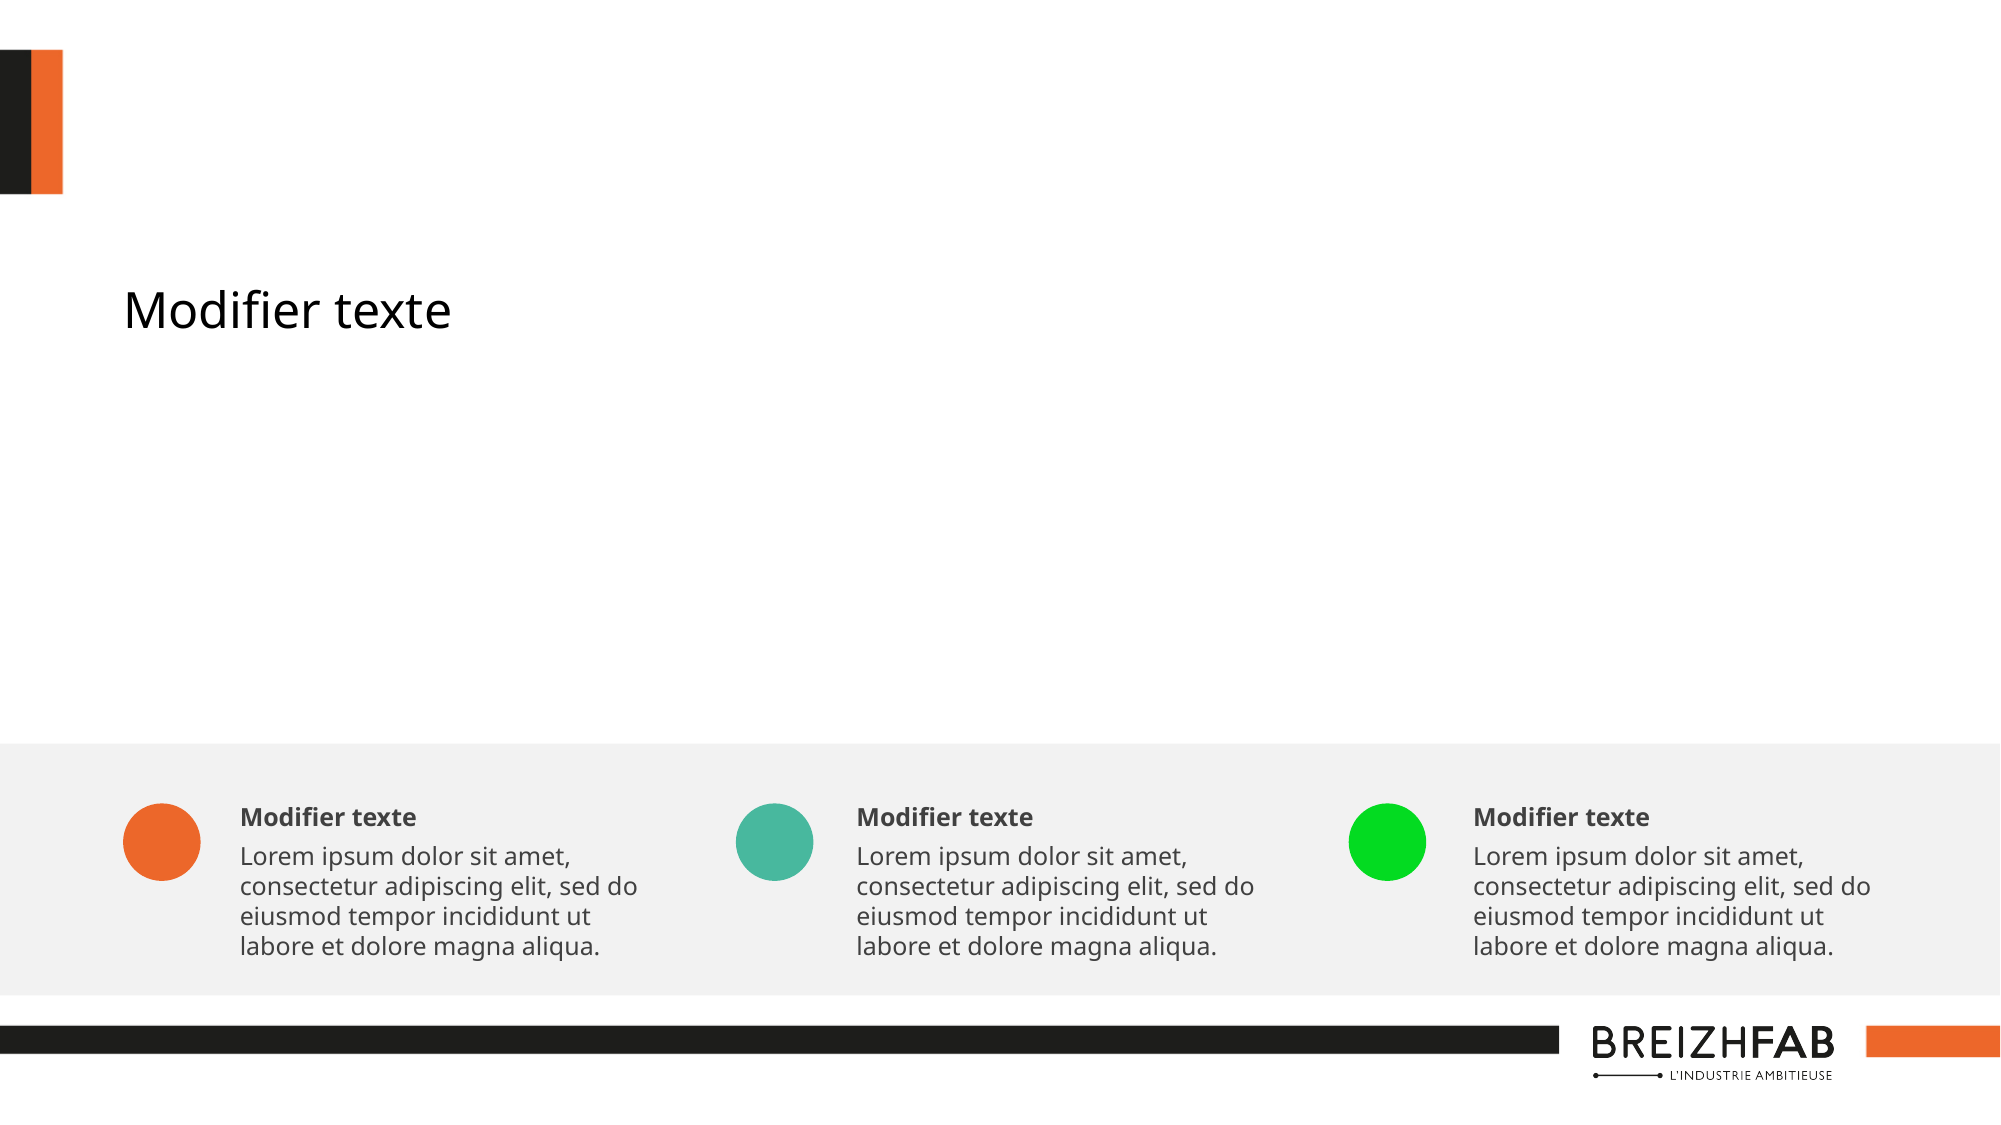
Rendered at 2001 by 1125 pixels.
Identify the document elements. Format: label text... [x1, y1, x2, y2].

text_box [1458, 794, 1899, 970]
text_box [0, 743, 2000, 996]
text_box [734, 802, 815, 882]
list Modifier texte [108, 278, 1834, 680]
picture [0, 0, 2001, 1125]
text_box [225, 794, 665, 970]
text_box [1347, 802, 1428, 882]
text_box [122, 802, 202, 882]
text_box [841, 794, 1282, 970]
